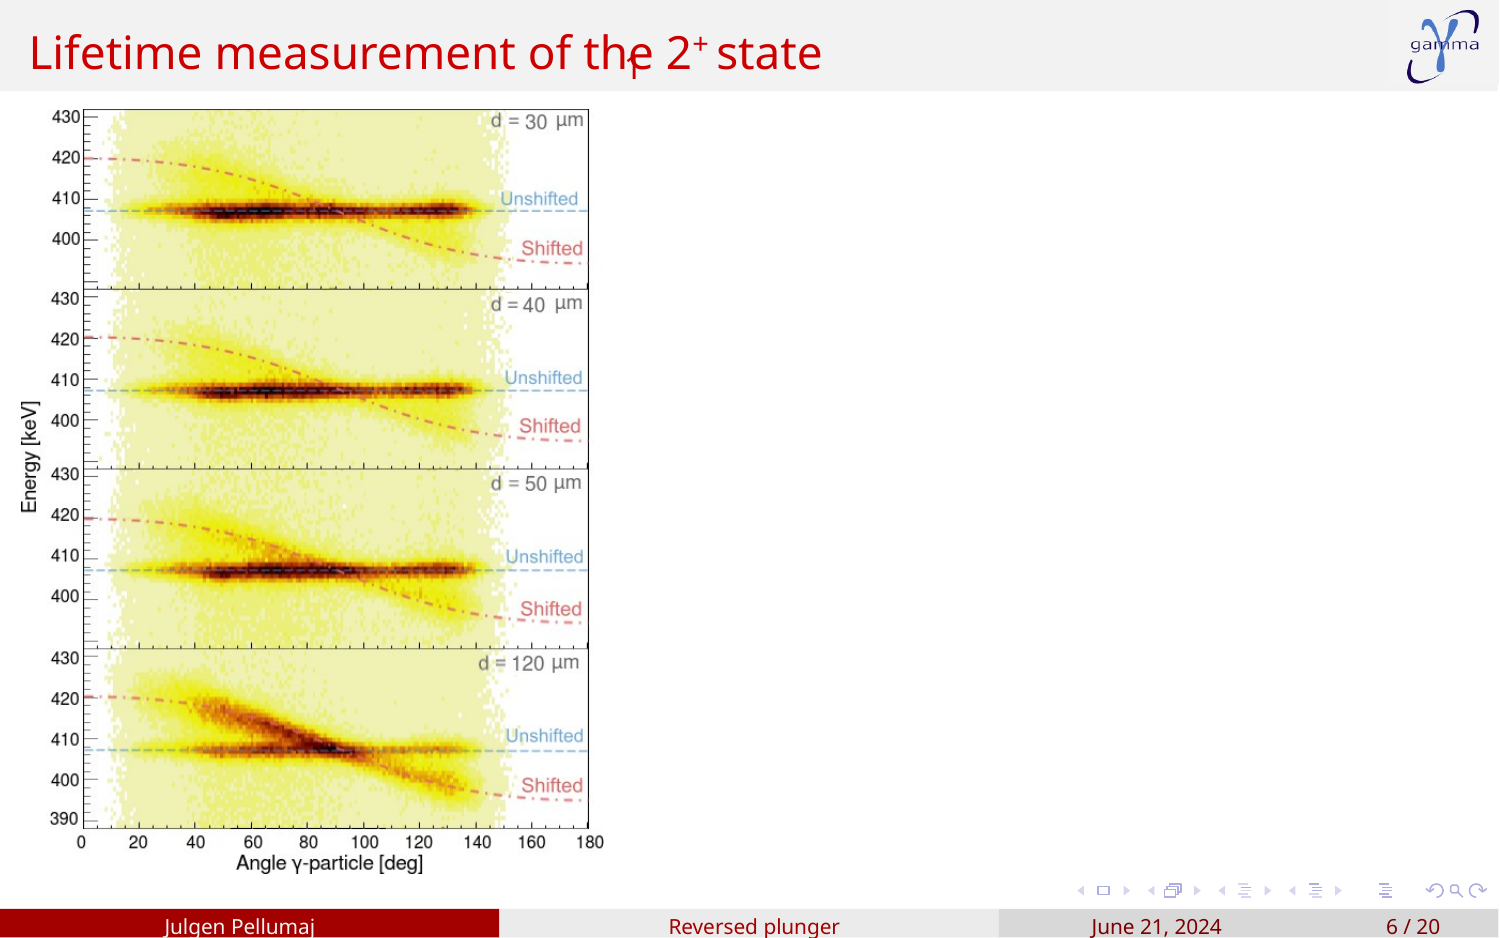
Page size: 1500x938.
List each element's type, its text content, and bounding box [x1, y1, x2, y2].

text_box 1 [619, 80, 643, 86]
text_box Lifetime measurement of the 2+ state [18, 15, 947, 80]
text_box [0, 0, 1384, 92]
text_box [0, 908, 1499, 938]
picture [1385, 0, 1499, 85]
picture [21, 109, 605, 874]
